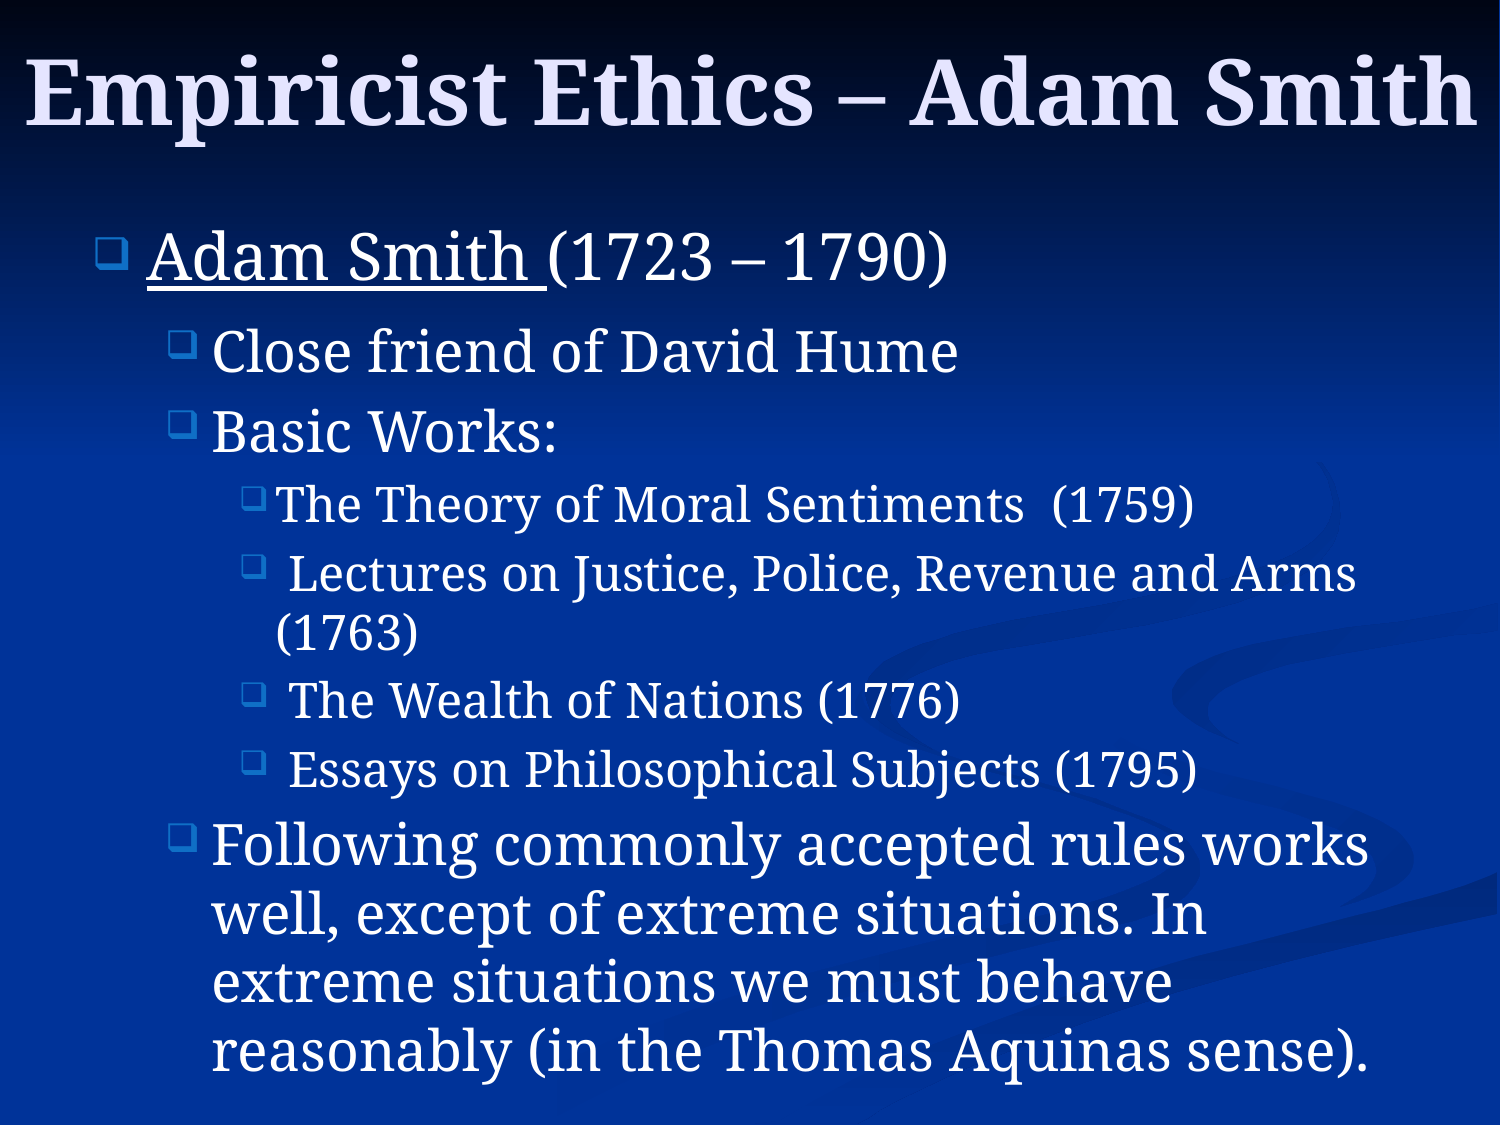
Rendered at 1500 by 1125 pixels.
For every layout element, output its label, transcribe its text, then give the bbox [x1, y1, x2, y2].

title Empiricist Ethics – Adam Smith [5, 19, 1500, 160]
list Adam Smith (1723 – 1790) Close friend of David Hume Basic Works: The Theory of Moral Sentiments (1759) Lectures on Justice, Police, Revenue and Arms (1763) The Wealth of Nations (1776) Essays on Philosophical Subjects (1795) Following commonly accepted rules works well, except of extreme situations. In extreme situations we must behave reasonably (in the Thomas Aquinas sense). [76, 208, 1427, 1097]
